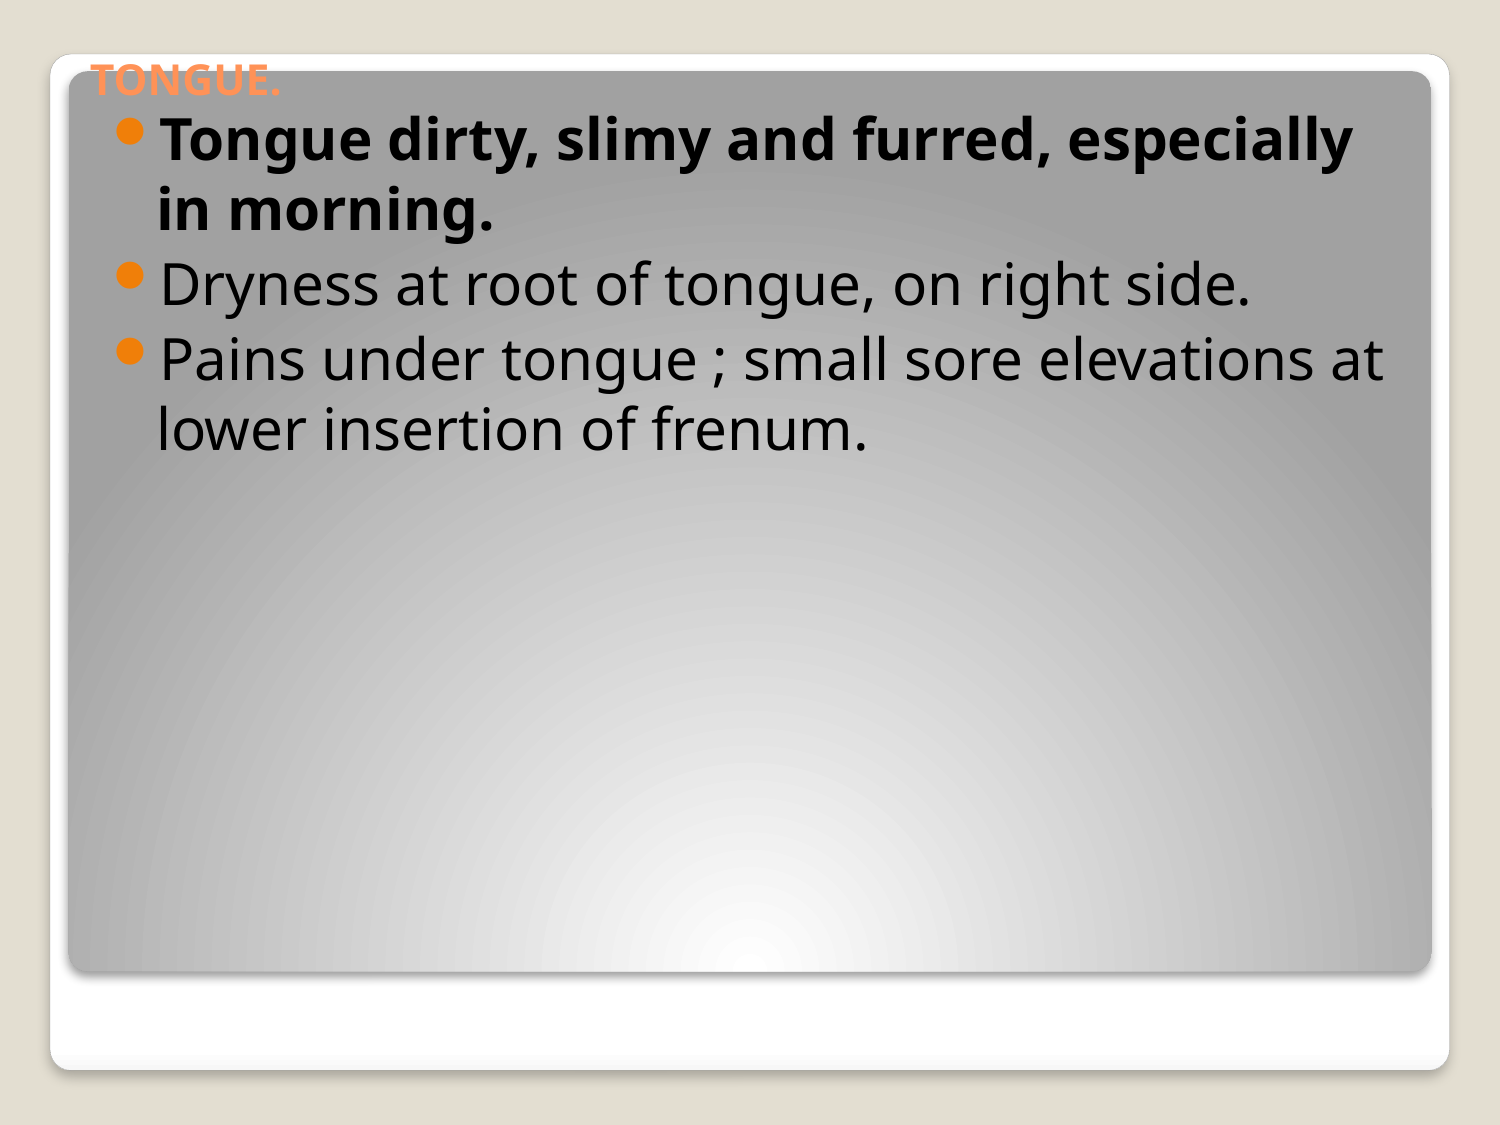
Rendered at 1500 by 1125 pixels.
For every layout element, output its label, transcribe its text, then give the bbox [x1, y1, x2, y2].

list Tongue dirty, slimy and furred, especially in morning. Dryness at root of tongue, on right side. Pains under tongue ; small sore elevations at lower insertion of frenum. [82, 86, 1425, 774]
title TONGUE. [75, 45, 1425, 163]
